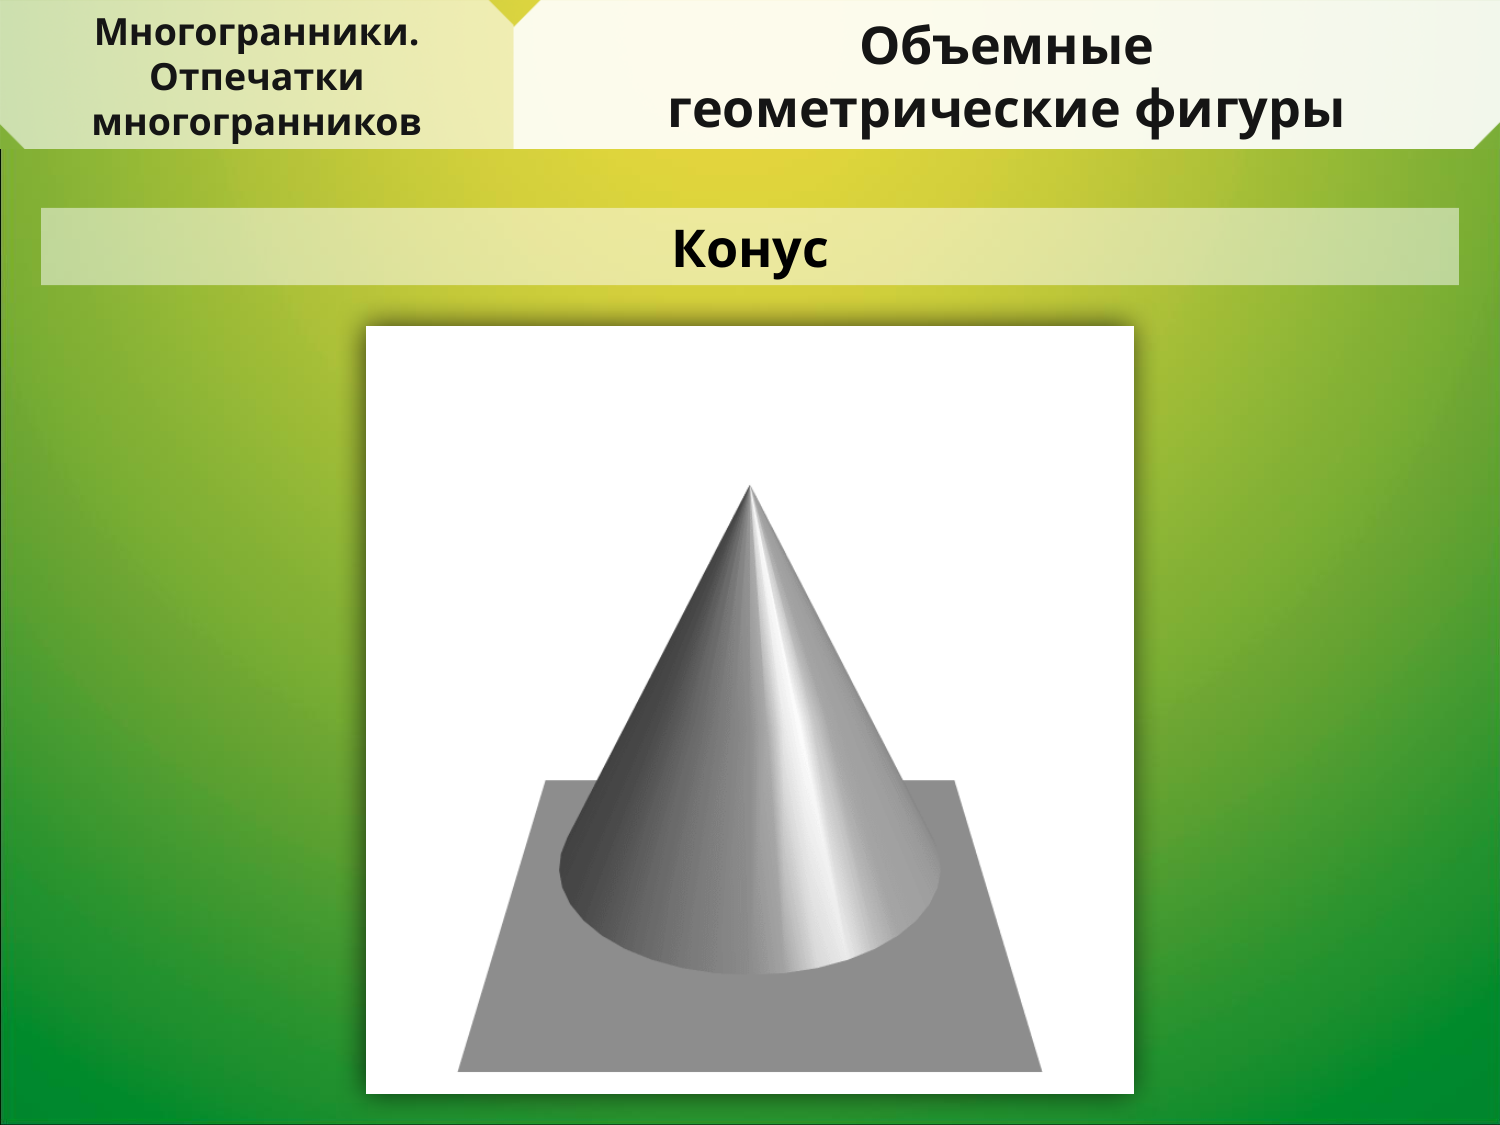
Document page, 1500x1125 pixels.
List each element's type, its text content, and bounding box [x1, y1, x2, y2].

picture [0, 0, 1500, 1125]
text_box Конус [41, 207, 1459, 286]
